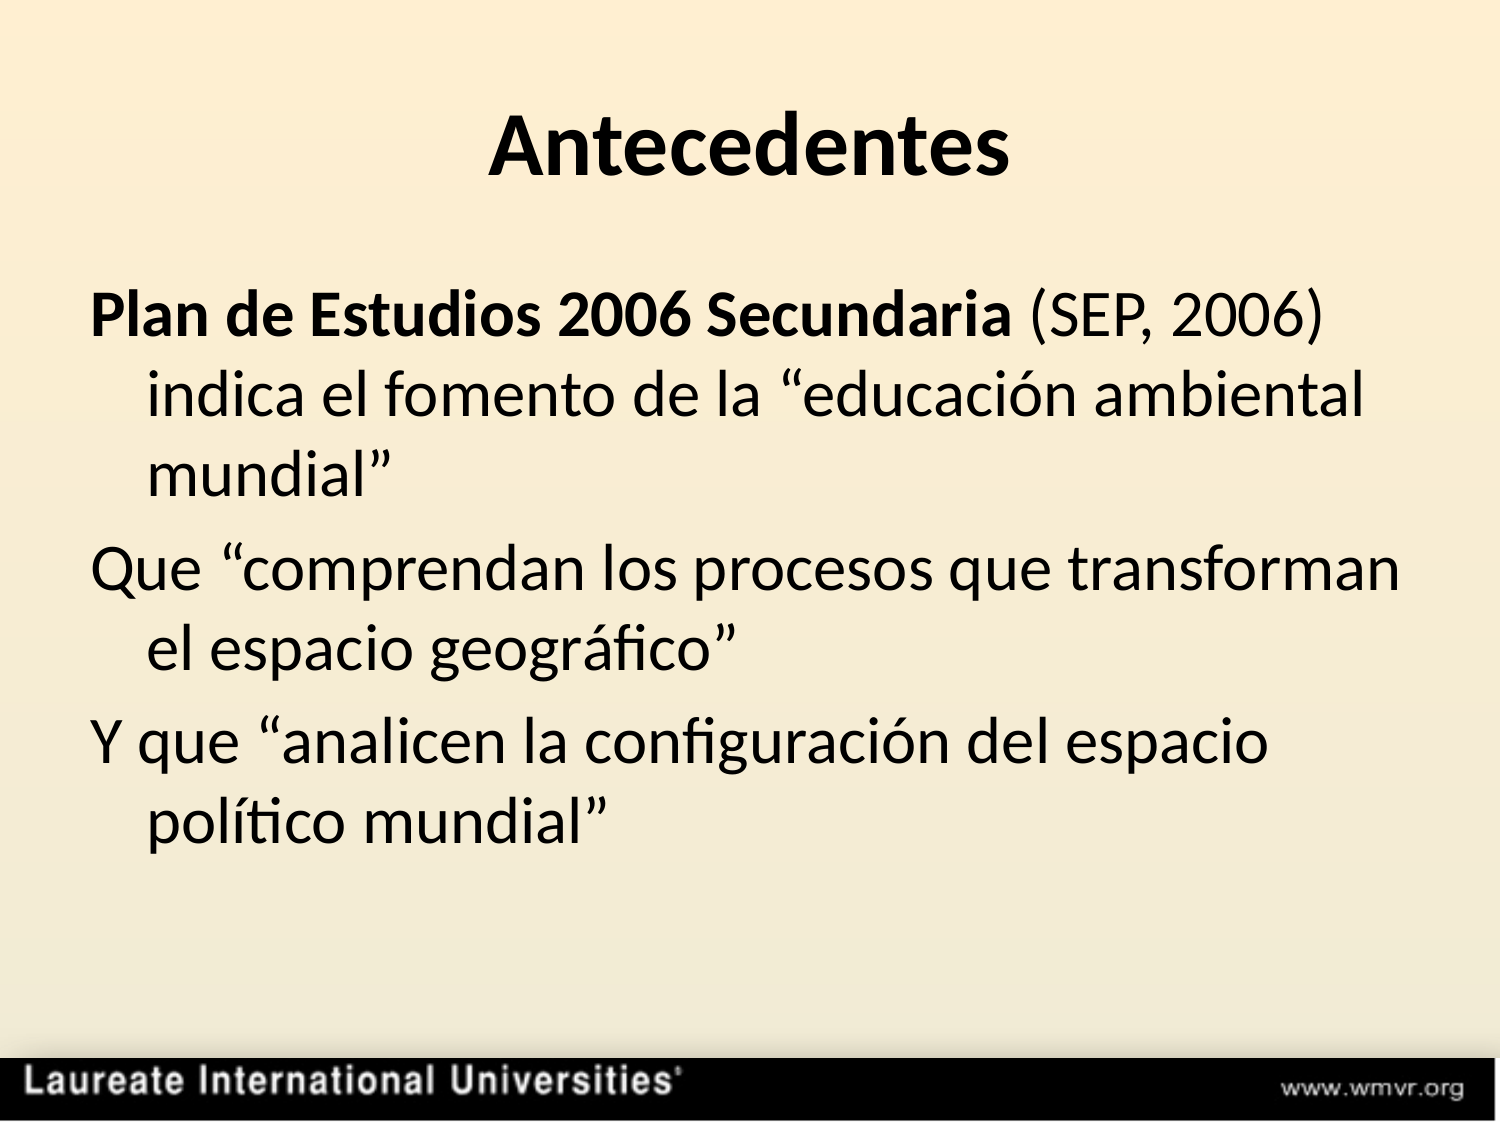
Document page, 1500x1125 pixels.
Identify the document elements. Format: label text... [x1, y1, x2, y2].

picture [0, 1058, 1500, 1125]
title Antecedentes [75, 45, 1425, 233]
list Plan de Estudios 2006 Secundaria (SEP, 2006) indica el fomento de la “educación ambiental mundial” Que “comprendan los procesos que transforman el espacio geográfico” Y que “analicen la configuración del espacio político mundial” [75, 262, 1425, 1005]
